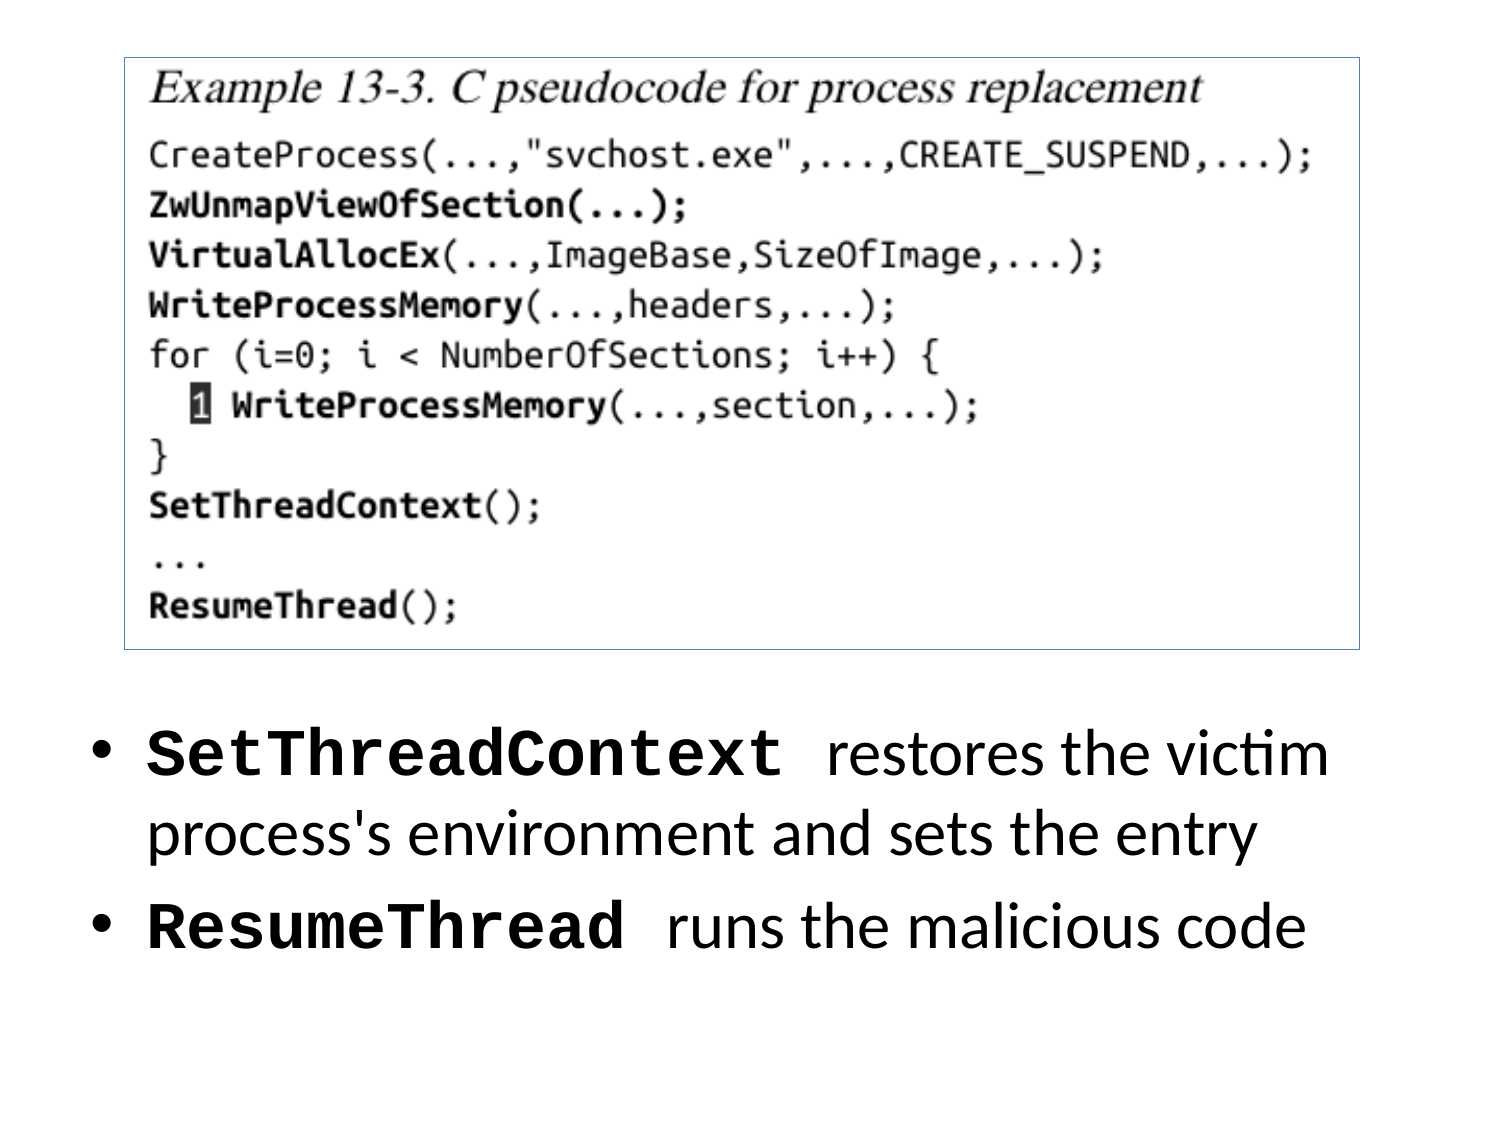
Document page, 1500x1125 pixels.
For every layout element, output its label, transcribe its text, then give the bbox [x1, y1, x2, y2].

list SetThreadContext restores the victim process's environment and sets the entry ResumeThread runs the malicious code [75, 701, 1425, 1070]
picture [124, 57, 1360, 650]
